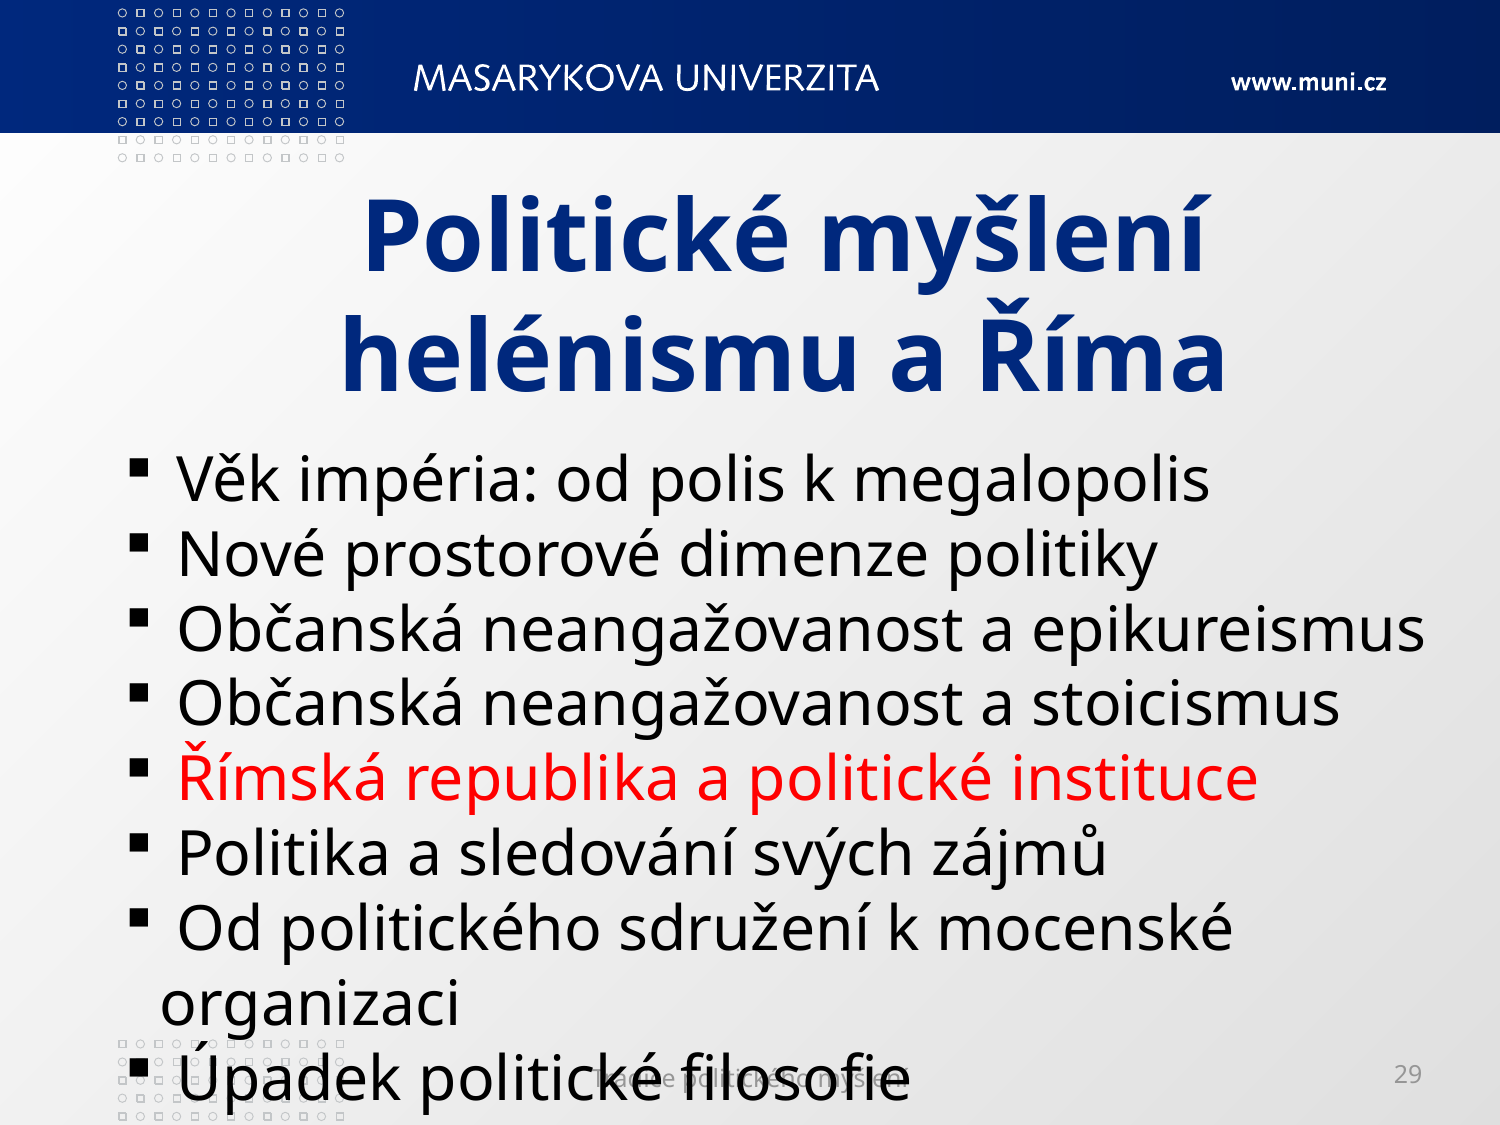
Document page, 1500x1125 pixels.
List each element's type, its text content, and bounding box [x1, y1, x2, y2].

text_box Věk impéria: od polis k megalopolis Nové prostorové dimenze politiky Občanská neangažovanost a epikureismus Občanská neangažovanost a stoicismus Římská republika a politické instituce Politika a sledování svých zájmů Od politického sdružení k mocenské organizaci Úpadek politické filosofie [109, 431, 1449, 1121]
title Politické myšlení helénismu a Říma [131, 138, 1438, 419]
